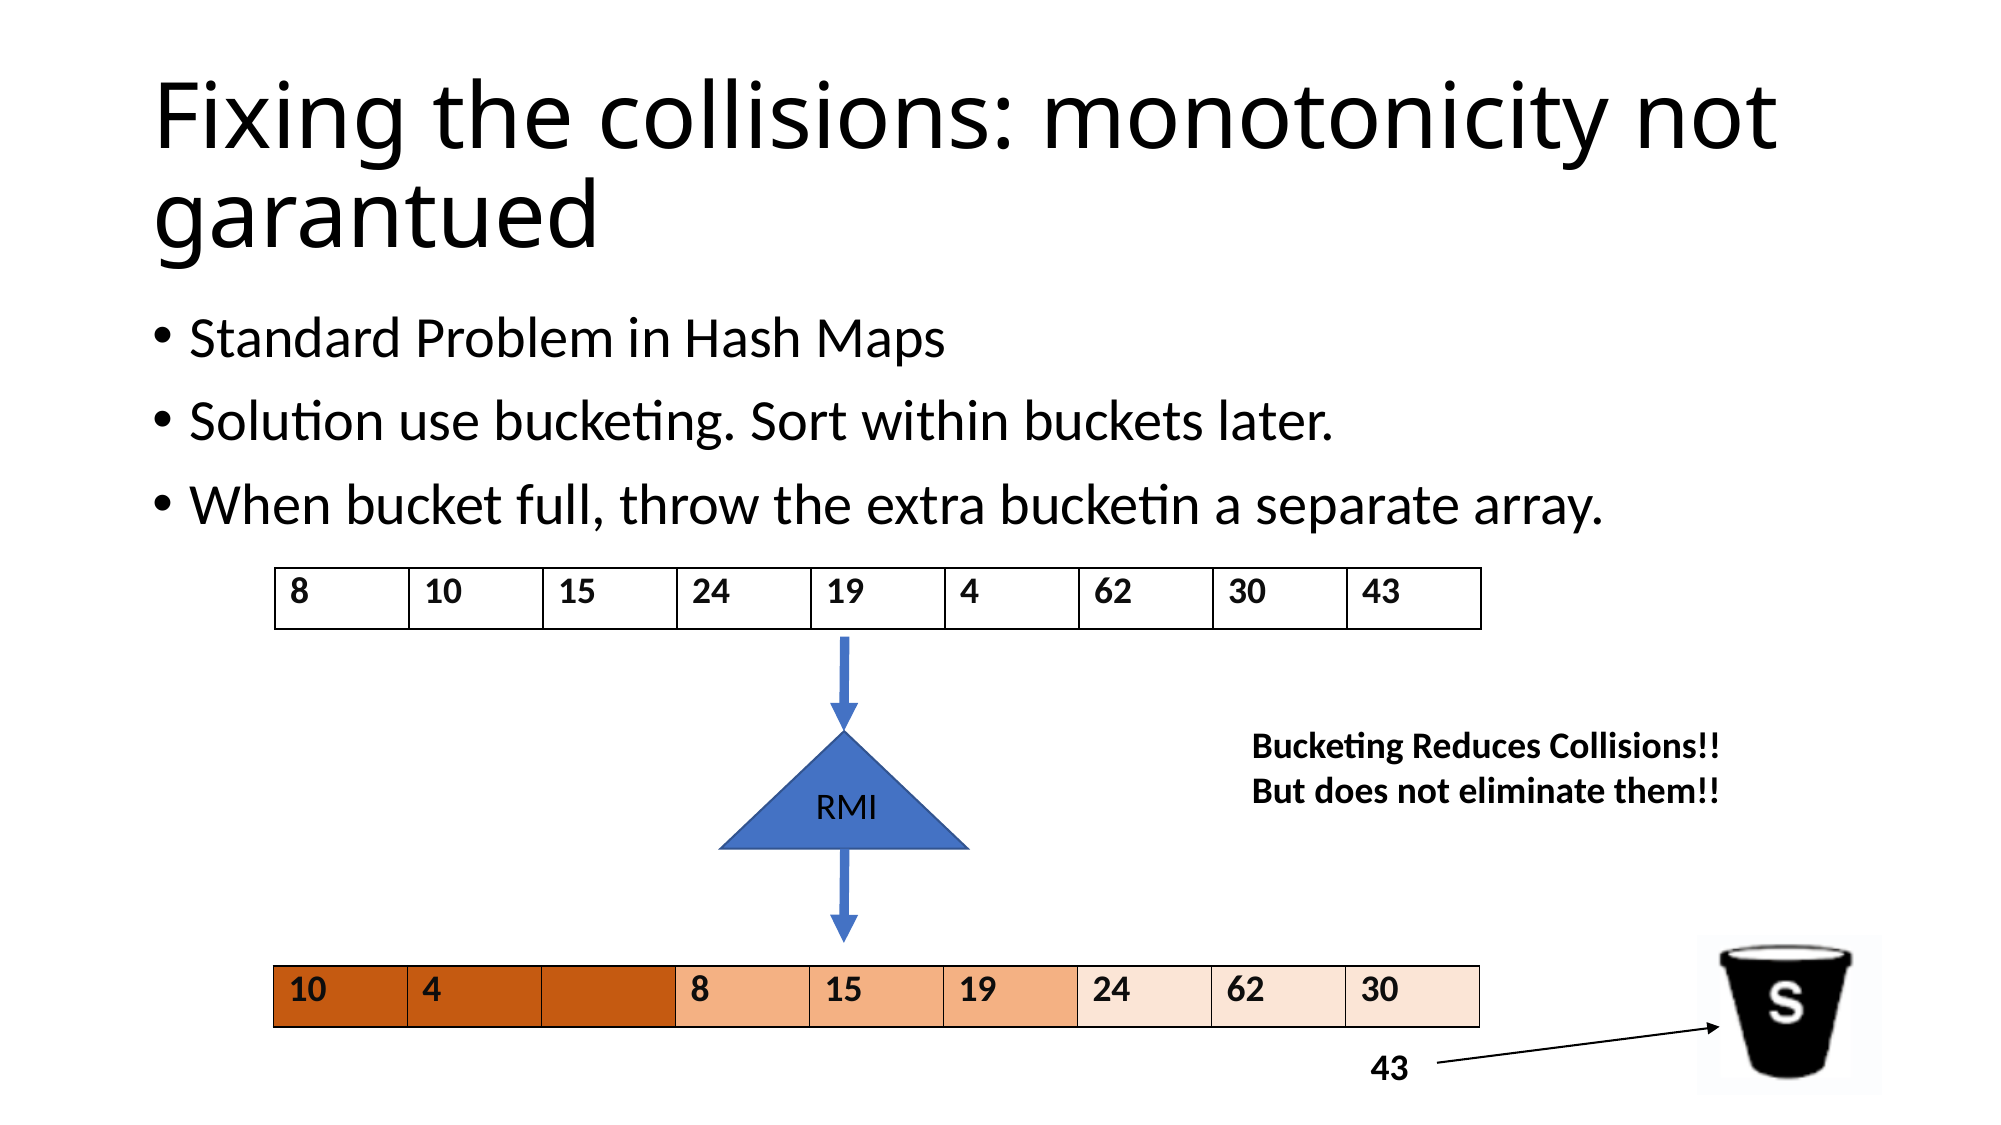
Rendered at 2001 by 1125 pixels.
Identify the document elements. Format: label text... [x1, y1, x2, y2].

table_header 43 [1348, 569, 1480, 628]
table_header 19 [812, 569, 944, 628]
table_header 30 [1346, 967, 1479, 1026]
text_box RMI [800, 774, 1251, 835]
table_header 62 [1080, 569, 1212, 628]
list Standard Problem in Hash Maps Solution use bucketing. Sort within buckets later. When bucket full, throw the extra bucketin a separate array. [137, 299, 1863, 1014]
table_header 15 [810, 967, 943, 1026]
table_header 4 [408, 967, 541, 1026]
table_header [542, 967, 675, 1026]
table_header 4 [946, 569, 1078, 628]
table_header 8 [276, 569, 408, 628]
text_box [1436, 1026, 1720, 1063]
text_box 43 [1355, 1035, 1806, 1096]
table_header 19 [944, 967, 1077, 1026]
table_header 62 [1212, 967, 1345, 1026]
table_header 10 [274, 967, 407, 1026]
table_header 30 [1214, 569, 1346, 628]
table_header 8 [676, 967, 809, 1026]
title Fixing the collisions: monotonicity not garantued [137, 59, 1863, 278]
text_box [718, 730, 971, 850]
table_header 24 [1078, 967, 1211, 1026]
text_box Bucketing Reduces Collisions!! But does not eliminate them!! [1236, 713, 1751, 819]
picture [1697, 935, 1882, 1095]
table_header 24 [678, 569, 810, 628]
table_header 15 [544, 569, 676, 628]
table_header 10 [410, 569, 542, 628]
